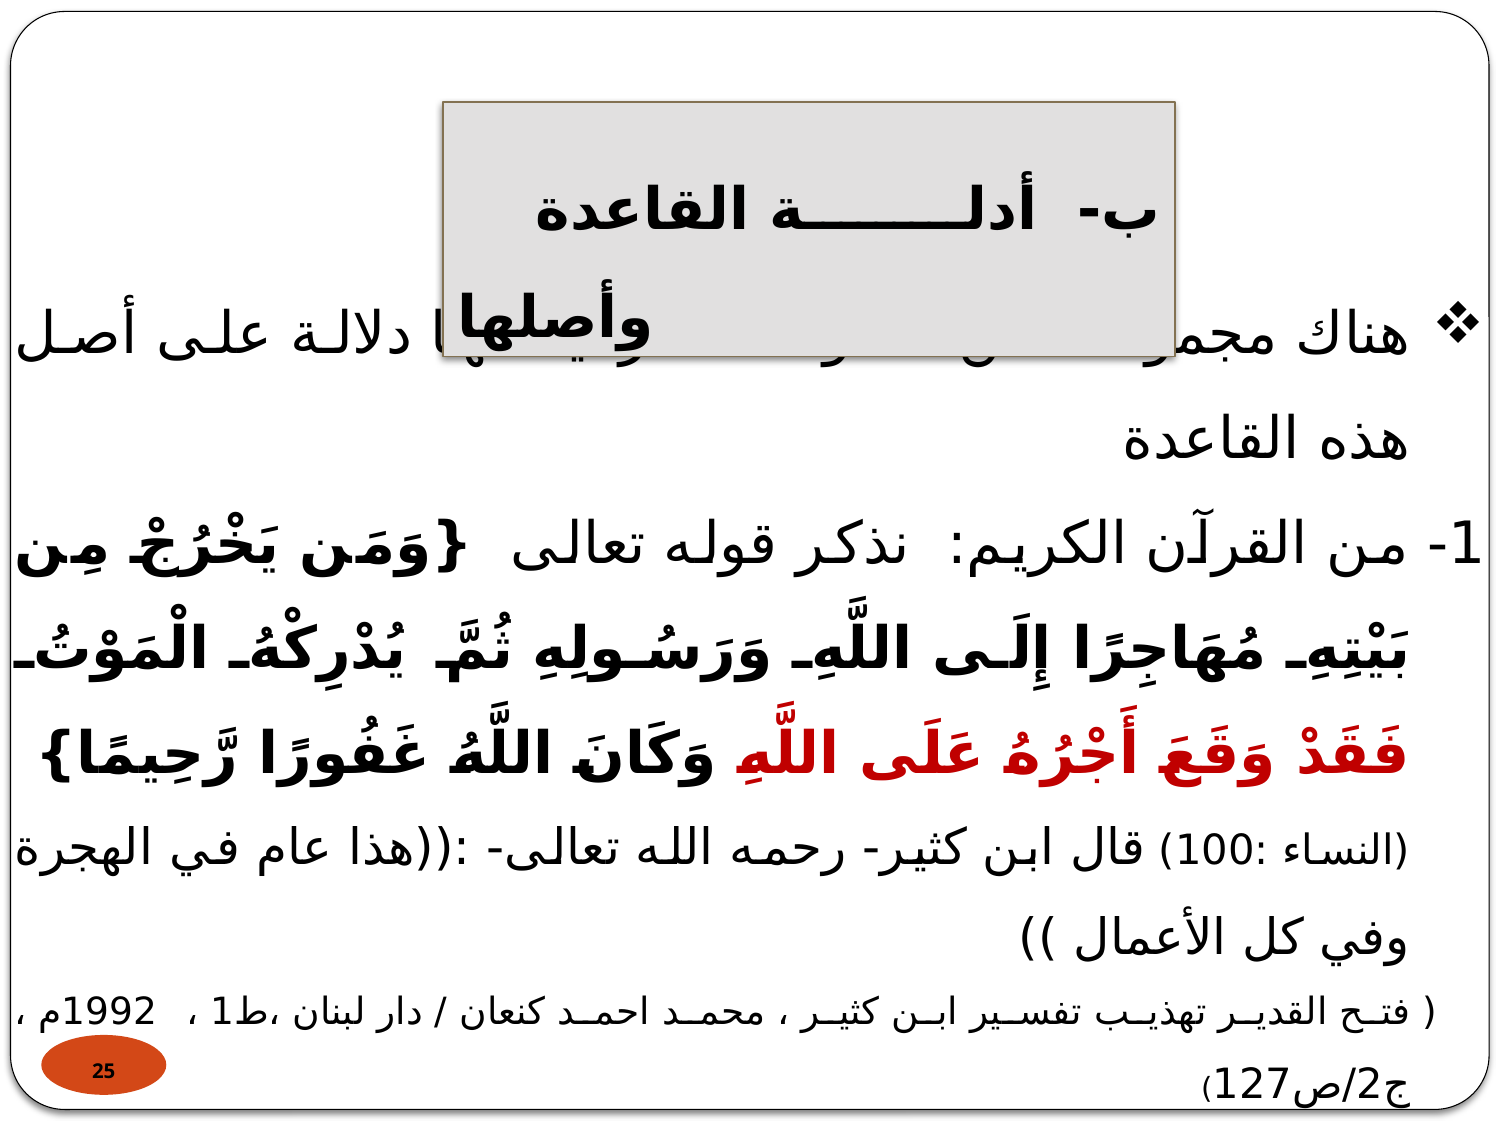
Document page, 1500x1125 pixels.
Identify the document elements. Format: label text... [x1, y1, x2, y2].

slide_number 25 [41, 1034, 167, 1095]
text_box هناك مجموعة من الشواهد القرآنية لها دلالة على أصل هذه القاعدة 1- من القرآن الكريم: نذكر قوله تعالى {وَمَن يَخْرُجْ مِن بَيْتِهِ مُهَاجِرًا إِلَى اللَّهِ وَرَسُولِهِ ثُمَّ يُدْرِكْهُ الْمَوْتُ فَقَدْ وَقَعَ أَجْرُهُ عَلَى اللَّهِ وَكَانَ اللَّهُ غَفُورًا رَّحِيمًا} (النساء :100) قال ابن كثير- رحمه الله تعالى- :((هذا عام في الهجرة وفي كل الأعمال )) ( فتح القدير تهذيب تفسير ابن كثير ، محمد احمد كنعان / دار لبنان ،ط1 ، 1992م ، ج2/ص127) 2- ومن السنة النبوية: نذكر قوله صلى الله عليه وسلم:(إنما الأعمال بالنيات) [صحيح البخاري بشرح العسقلاني ج1/ص9] وهو حديث صحيح مشهور أخرجه الستة من حديث سيدنا عمر بن الخطاب رضي الله عنه، وهو أصل القاعدة. [0, 42, 1500, 1125]
text_box ب- أدلة القاعدة وأصلها [442, 101, 1176, 357]
